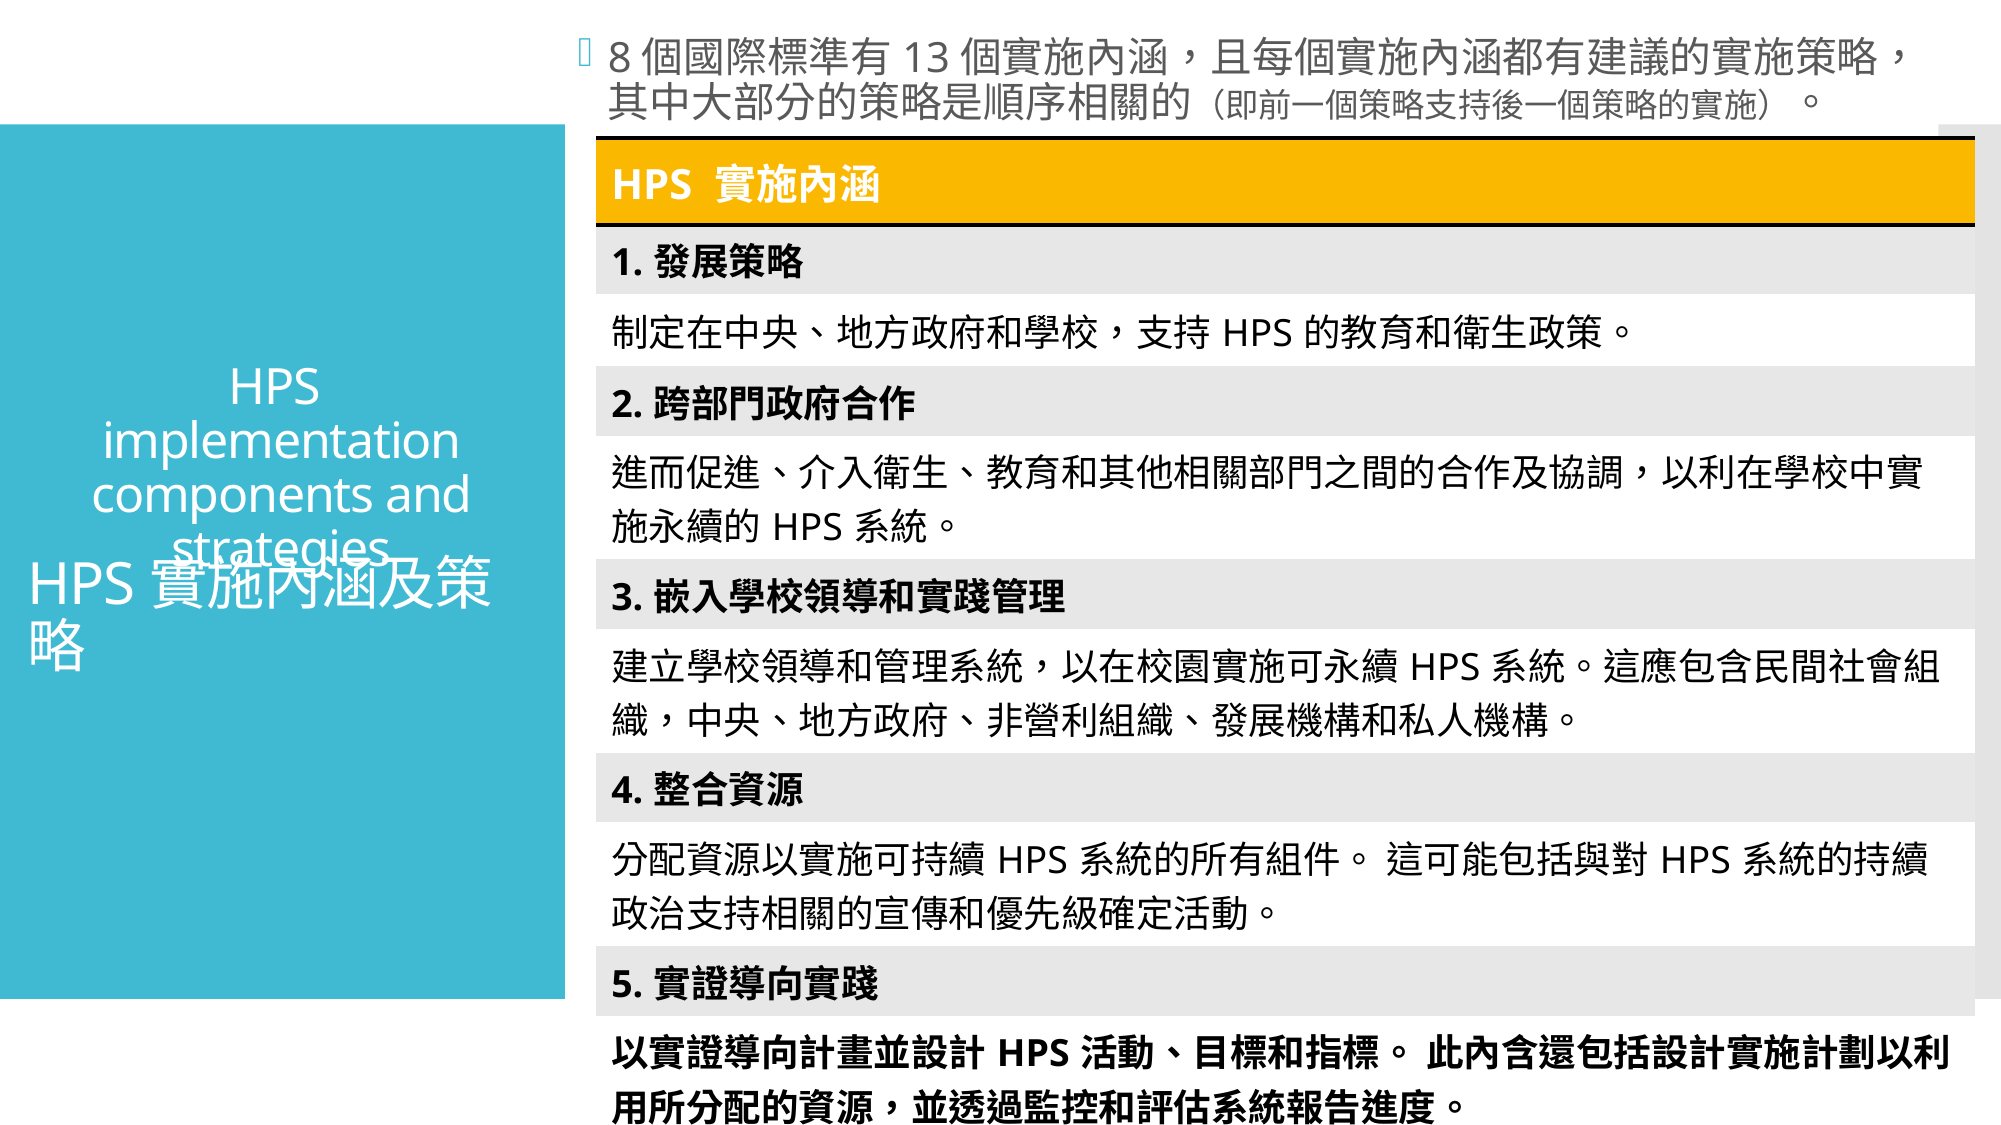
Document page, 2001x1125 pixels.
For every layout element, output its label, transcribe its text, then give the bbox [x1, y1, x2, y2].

title HPS實施內涵及策略 [12, 603, 551, 688]
text_box HPS implementation components and strategies [0, 336, 563, 603]
table_cell 4.整合資源 [596, 753, 1975, 822]
table_cell 2.跨部門政府合作 [596, 366, 1975, 436]
table_header HPS 實施內涵 [596, 140, 1975, 223]
table_cell 5.實證導向實踐 [596, 946, 1975, 1016]
table_cell 建立學校領導和管理系統，以在校園實施可永續HPS系統。這應包含民間社會組織，中央、地方政府、非營利組織、發展機構和私人機構。 [596, 629, 1975, 753]
table_cell 3.嵌入學校領導和實踐管理 [596, 559, 1975, 629]
table_cell 分配資源以實施可持續HPS系統的所有組件。 這可能包括與對HPS系統的持續政治支持相關的宣傳和優先級確定活動。 [596, 822, 1975, 946]
table_cell 進而促進、介入衛生、教育和其他相關部門之間的合作及協調，以利在學校中實施永續的HPS系統。 [596, 436, 1975, 559]
table_cell 以實證導向計畫並設計HPS活動、目標和指標。 此內含還包括設計實施計劃以利用所分配的資源，並透過監控和評估系統報告進度。 [596, 1016, 1975, 1125]
table_cell 1.發展策略 [596, 227, 1975, 294]
table_cell 制定在中央、地方政府和學校，支持HPS的教育和衛生政策。 [596, 294, 1975, 366]
list 8個國際標準有13個實施內涵，且每個實施內涵都有建議的實施策略，其中大部分的策略是順序相關的（即前一個策略支持後一個策略的實施）。 [562, 0, 1928, 164]
